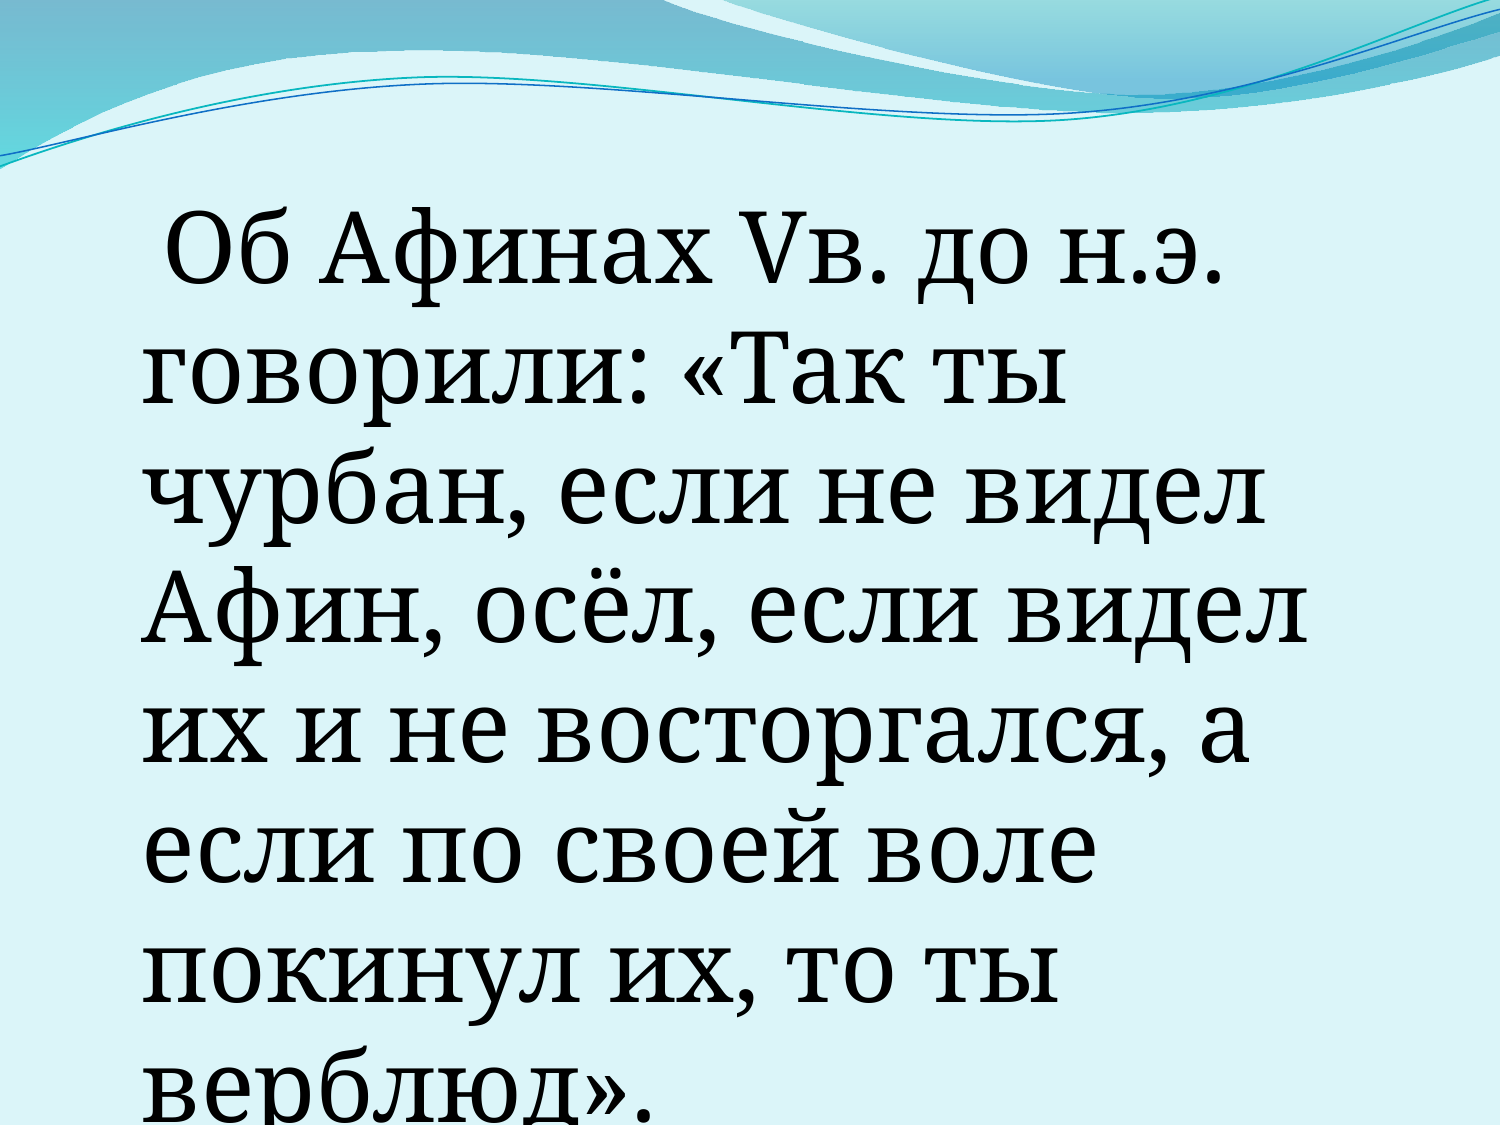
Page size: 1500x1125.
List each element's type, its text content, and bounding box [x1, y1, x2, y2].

title [75, 115, 1425, 303]
list Об Афинах Vв. до н.э. говорили: «Так ты чурбан, если не видел Афин, осёл, если видел их и не восторгался, а если по своей воле покинул их, то ты верблюд». [82, 175, 1432, 896]
